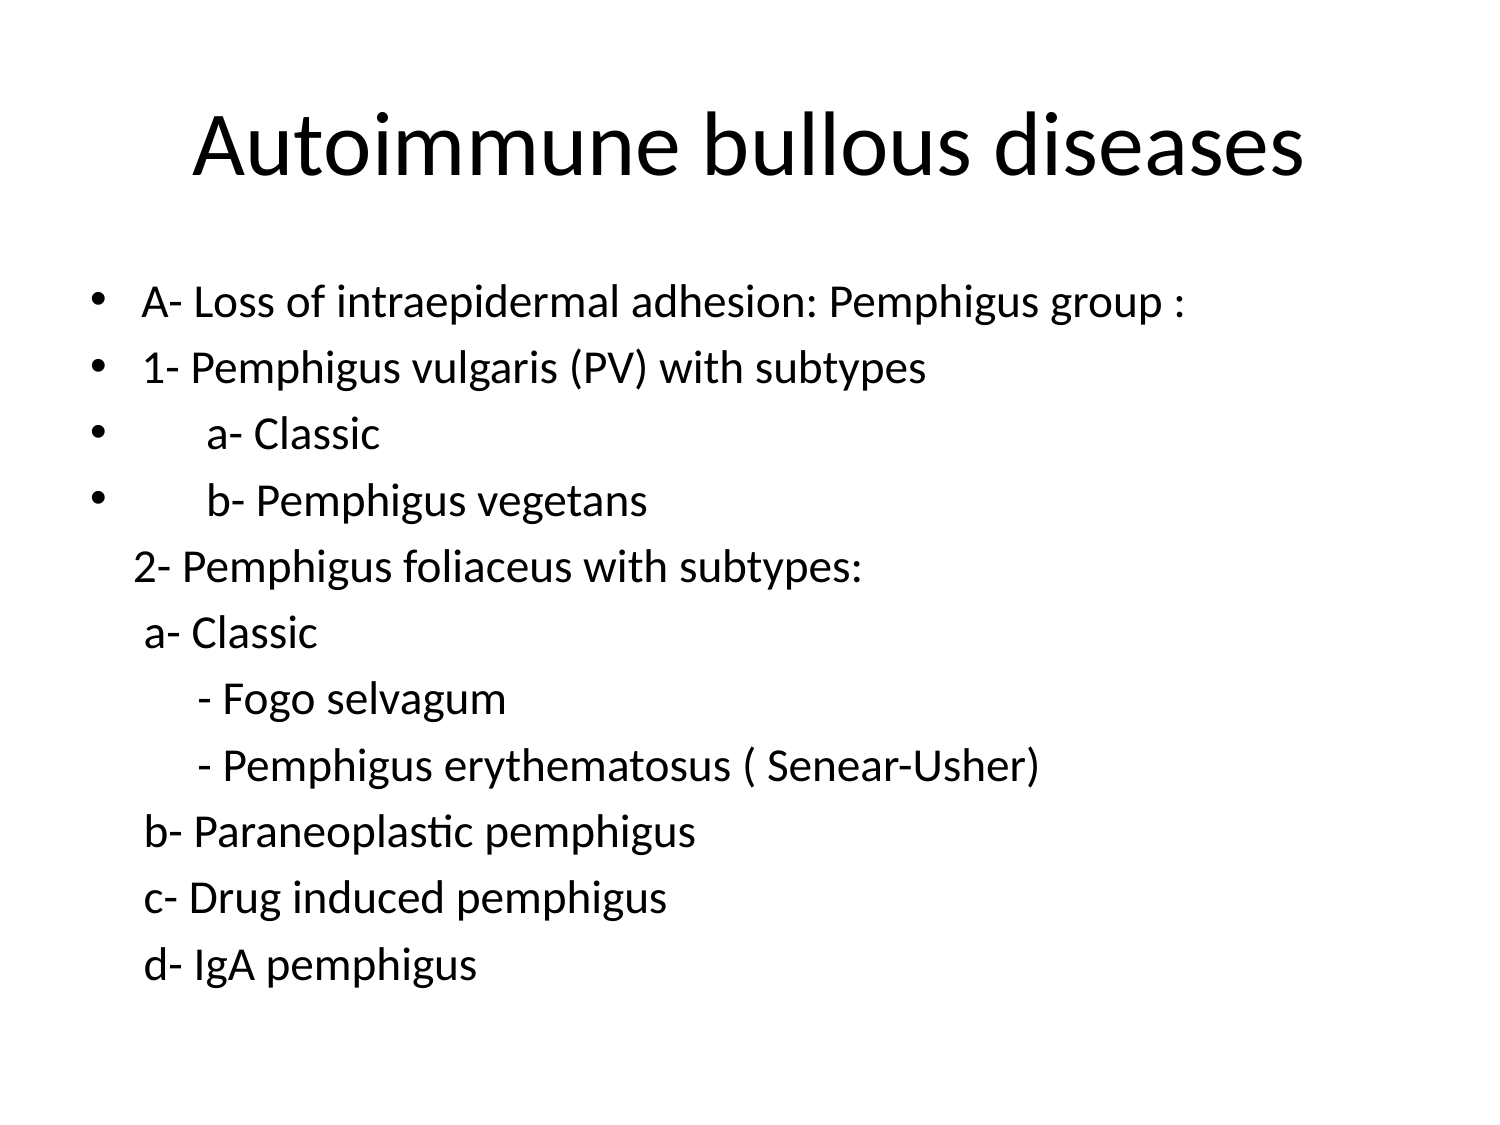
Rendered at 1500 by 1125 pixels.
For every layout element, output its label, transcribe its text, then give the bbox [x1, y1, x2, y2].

list A- Loss of intraepidermal adhesion: Pemphigus group : 1- Pemphigus vulgaris (PV) with subtypes a- Classic b- Pemphigus vegetans 2- Pemphigus foliaceus with subtypes: a- Classic - Fogo selvagum - Pemphigus erythematosus ( Senear-Usher) b- Paraneoplastic pemphigus c- Drug induced pemphigus d- IgA pemphigus [75, 262, 1425, 1005]
title Autoimmune bullous diseases [75, 45, 1425, 233]
